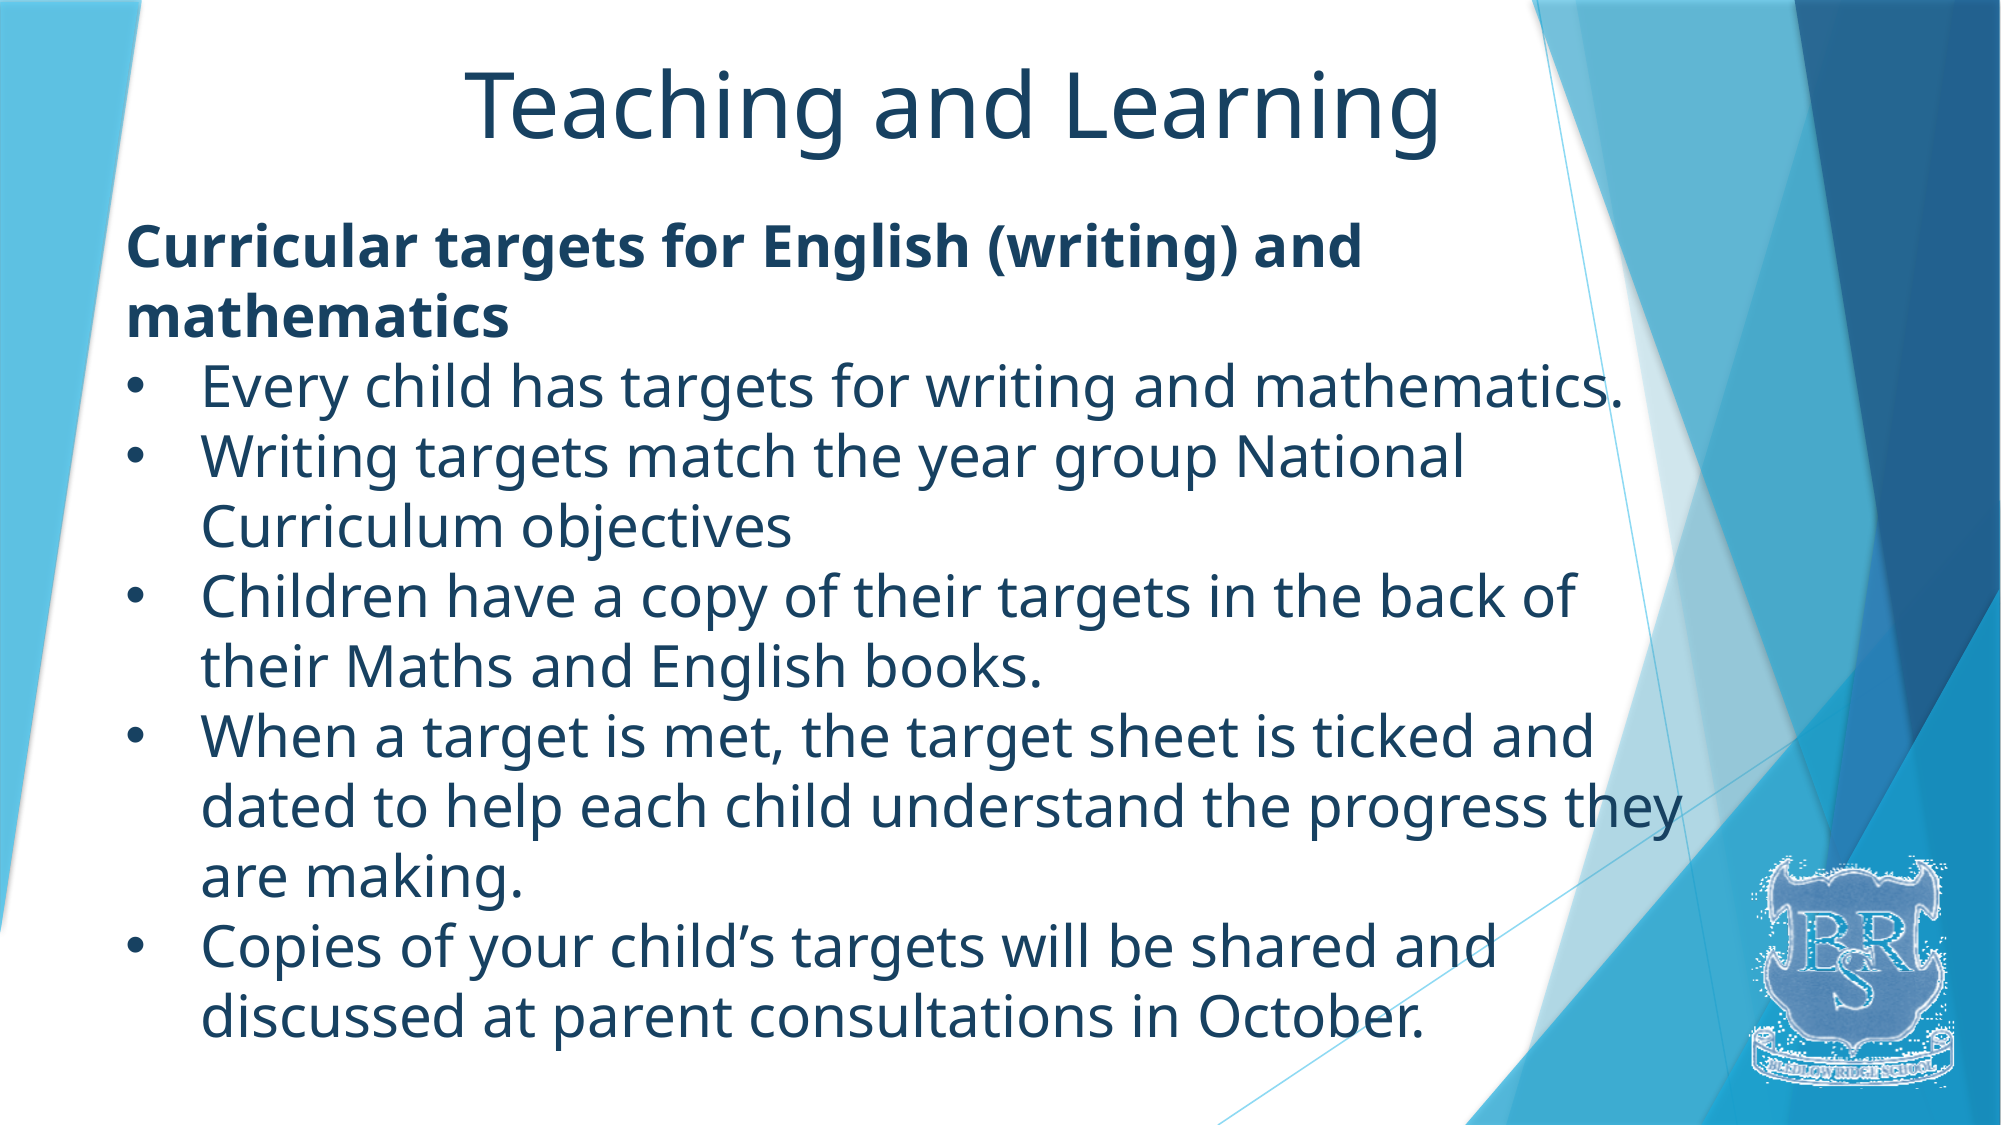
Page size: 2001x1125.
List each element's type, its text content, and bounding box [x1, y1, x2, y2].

picture [1744, 853, 1958, 1090]
text_box [0, 1, 140, 933]
text_box Teaching and Learning [165, 21, 1768, 167]
text_box Curricular targets for English (writing) and mathematics Every child has targets for writing and mathematics. Writing targets match the year group National Curriculum objectives Children have a copy of their targets in the back of their Maths and English books. When a target is met, the target sheet is ticked and dated to help each child understand the progress they are making. Copies of your child’s targets will be shared and discussed at parent consultations in October. [110, 202, 1716, 1125]
